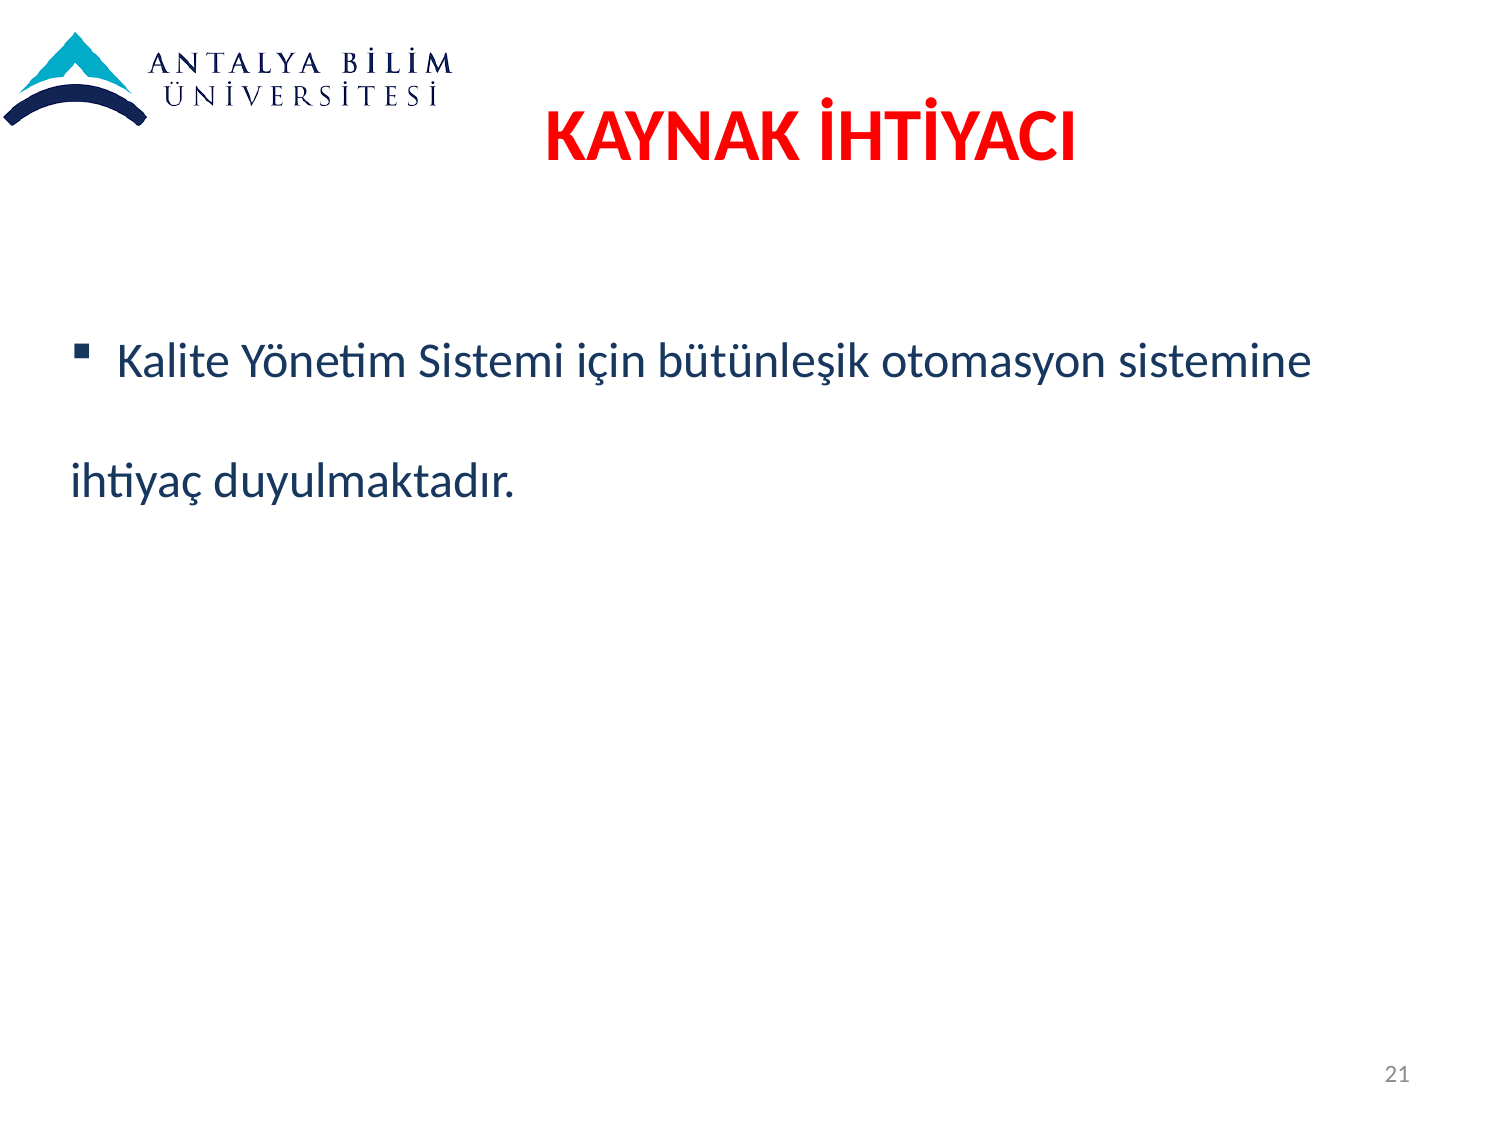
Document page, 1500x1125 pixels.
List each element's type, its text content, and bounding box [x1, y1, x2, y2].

slide_number 21 [1074, 1042, 1425, 1103]
picture [3, 30, 453, 126]
text_box Kalite Yönetim Sistemi için bütünleşik otomasyon sistemine ihtiyaç duyulmaktadır. [55, 319, 1500, 515]
text_box KAYNAK İHTİYACI [239, 78, 1386, 184]
